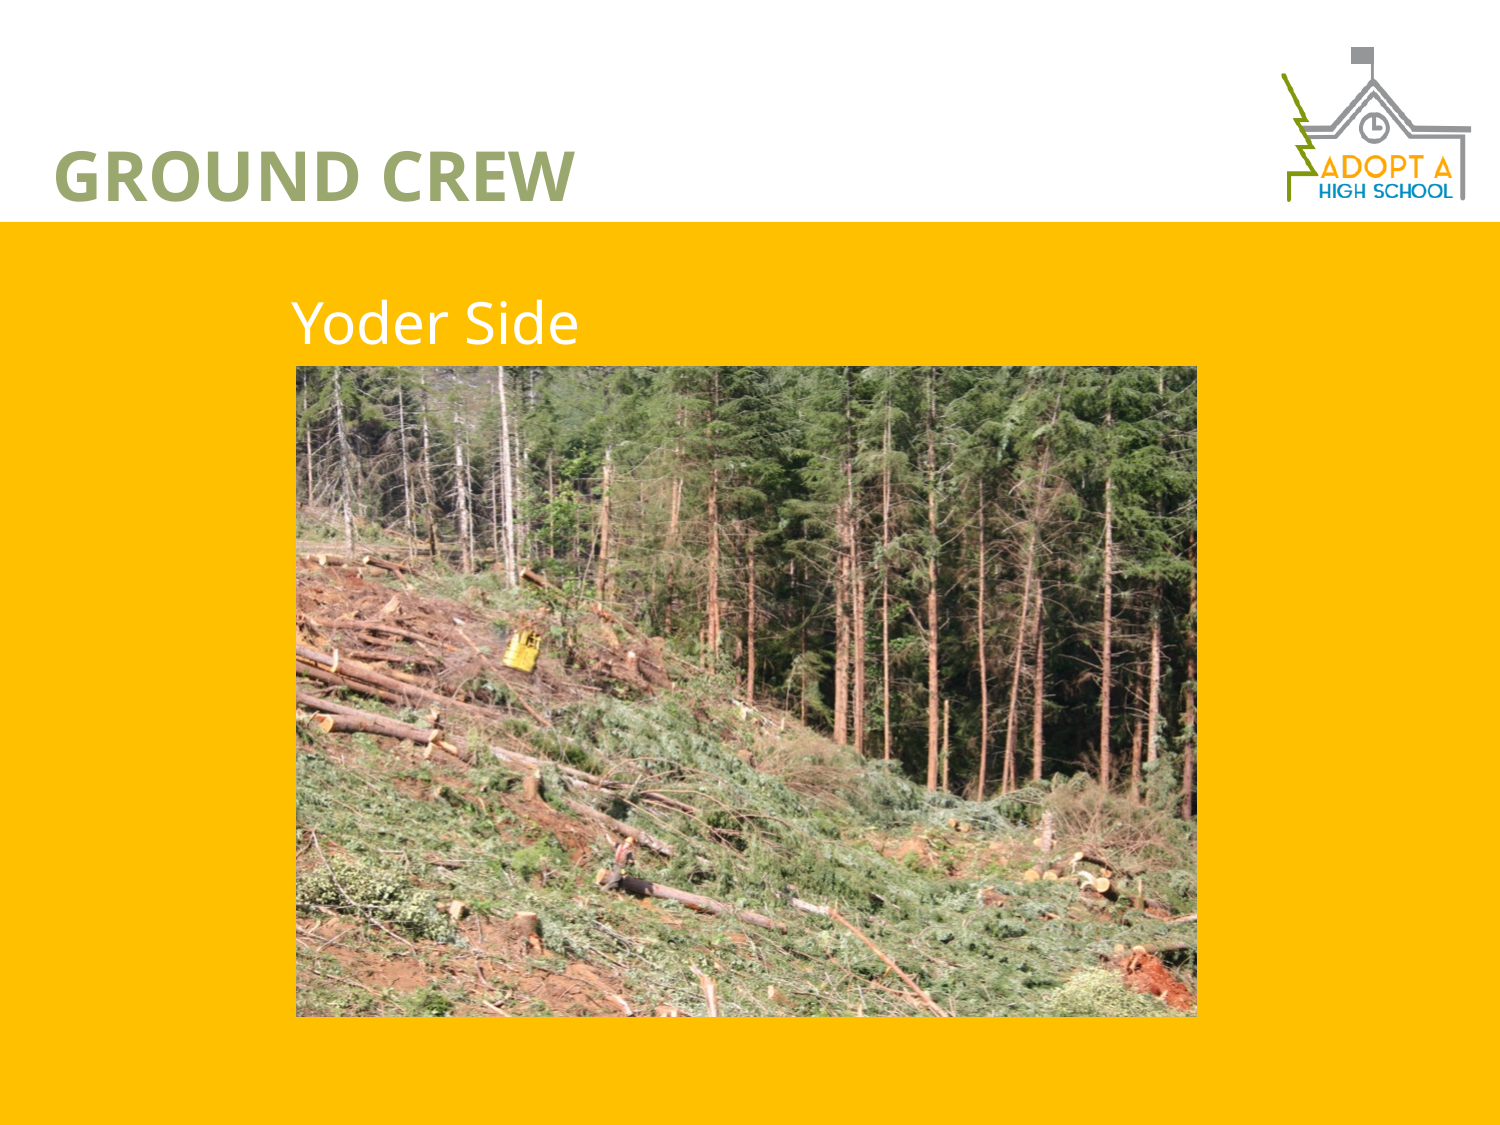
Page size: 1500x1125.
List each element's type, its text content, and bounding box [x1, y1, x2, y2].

list Yoder Side [254, 279, 1155, 367]
title GROUND CREW [37, 125, 900, 224]
picture [296, 365, 1197, 1017]
